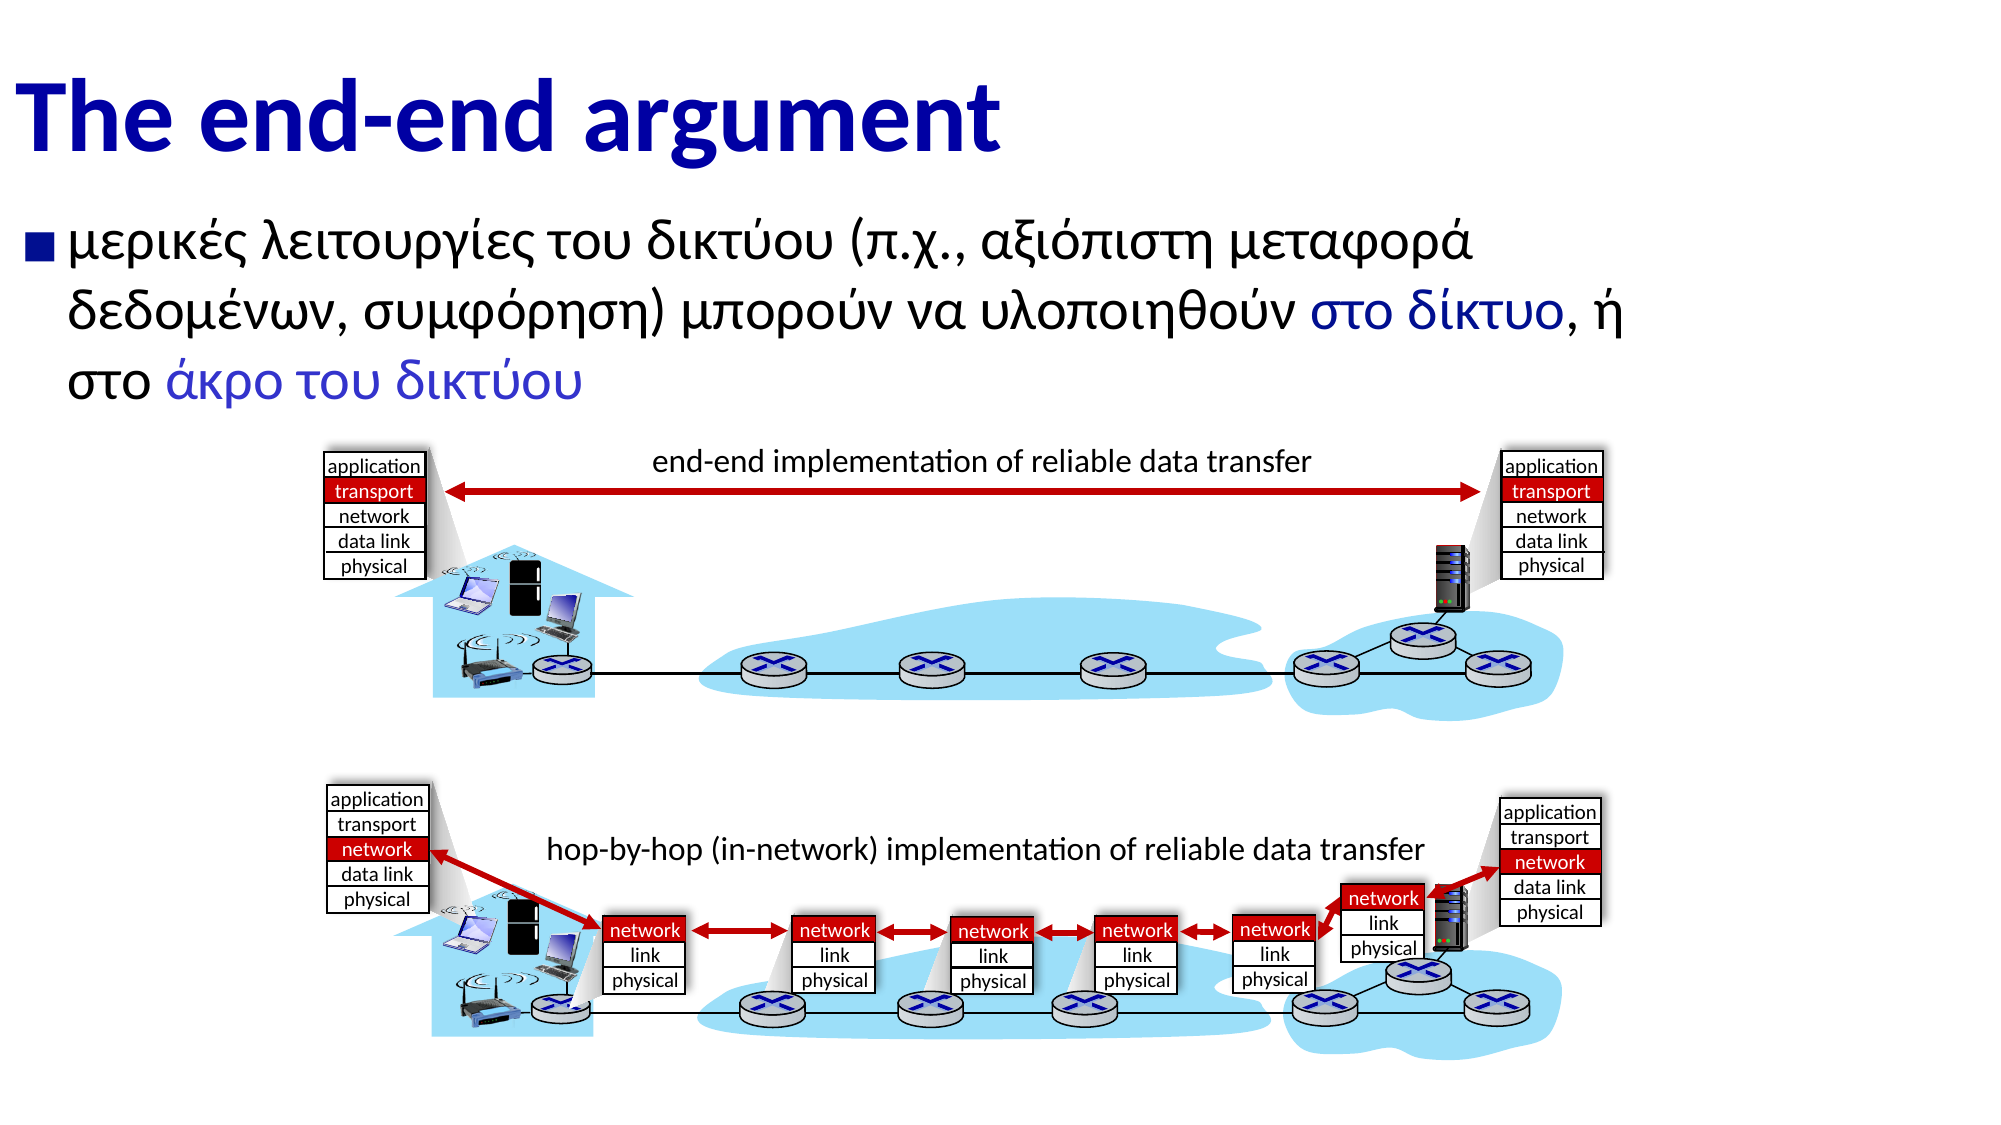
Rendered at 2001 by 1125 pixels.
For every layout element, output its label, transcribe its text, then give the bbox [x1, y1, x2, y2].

title The end-end argument [0, 44, 1725, 191]
text_box μερικές λειτουργίες του δικτύου (π.χ., αξιόπιστη μεταφορά δεδομένων, συμφόρηση) μπορούν να υλοποιηθούν στο δίκτυο, ή στο άκρο του δικτύου [5, 193, 1724, 419]
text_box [307, 431, 1619, 722]
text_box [310, 778, 1618, 1062]
